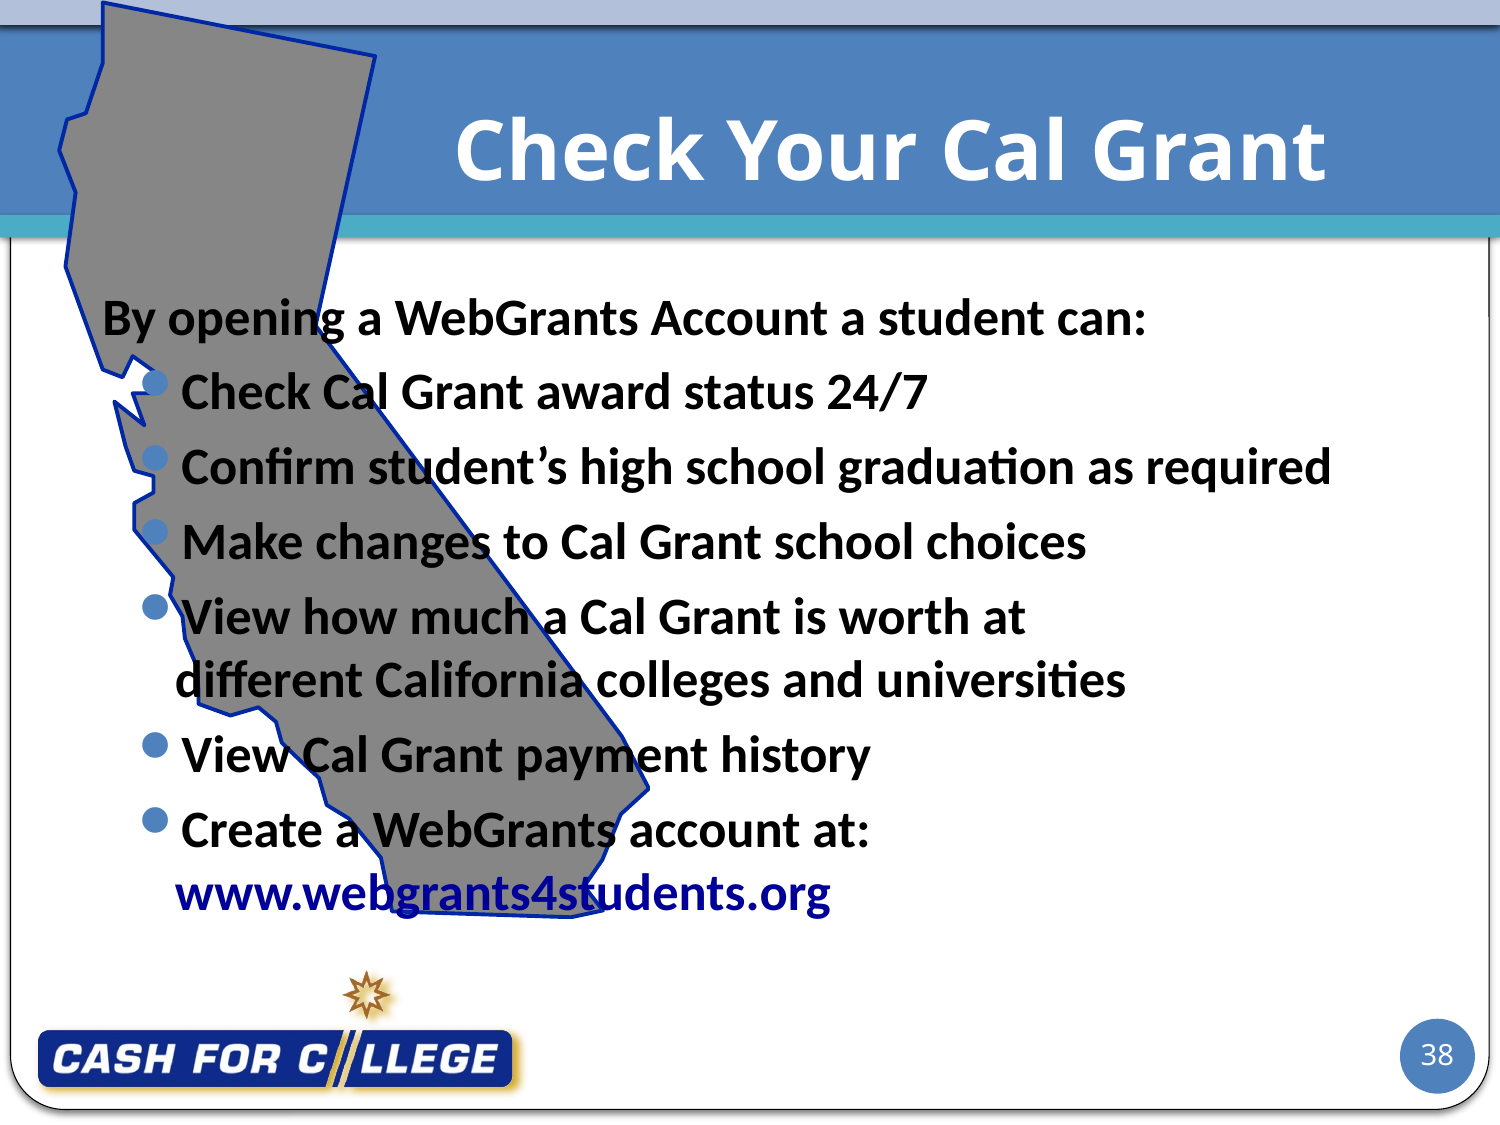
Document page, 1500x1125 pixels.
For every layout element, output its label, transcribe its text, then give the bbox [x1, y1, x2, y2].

list By opening a WebGrants Account a student can: Check Cal Grant award status 24/7 Confirm student’s high school graduation as required Make changes to Cal Grant school choices View how much a Cal Grant is worth at different California colleges and universities View Cal Grant payment history Create a WebGrants account at: www.webgrants4students.org [87, 275, 1363, 988]
title Check Your Cal Grant [655, 24, 1363, 213]
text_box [55, 0, 651, 919]
picture [37, 949, 513, 1098]
slide_number 38 [1399, 1018, 1475, 1094]
